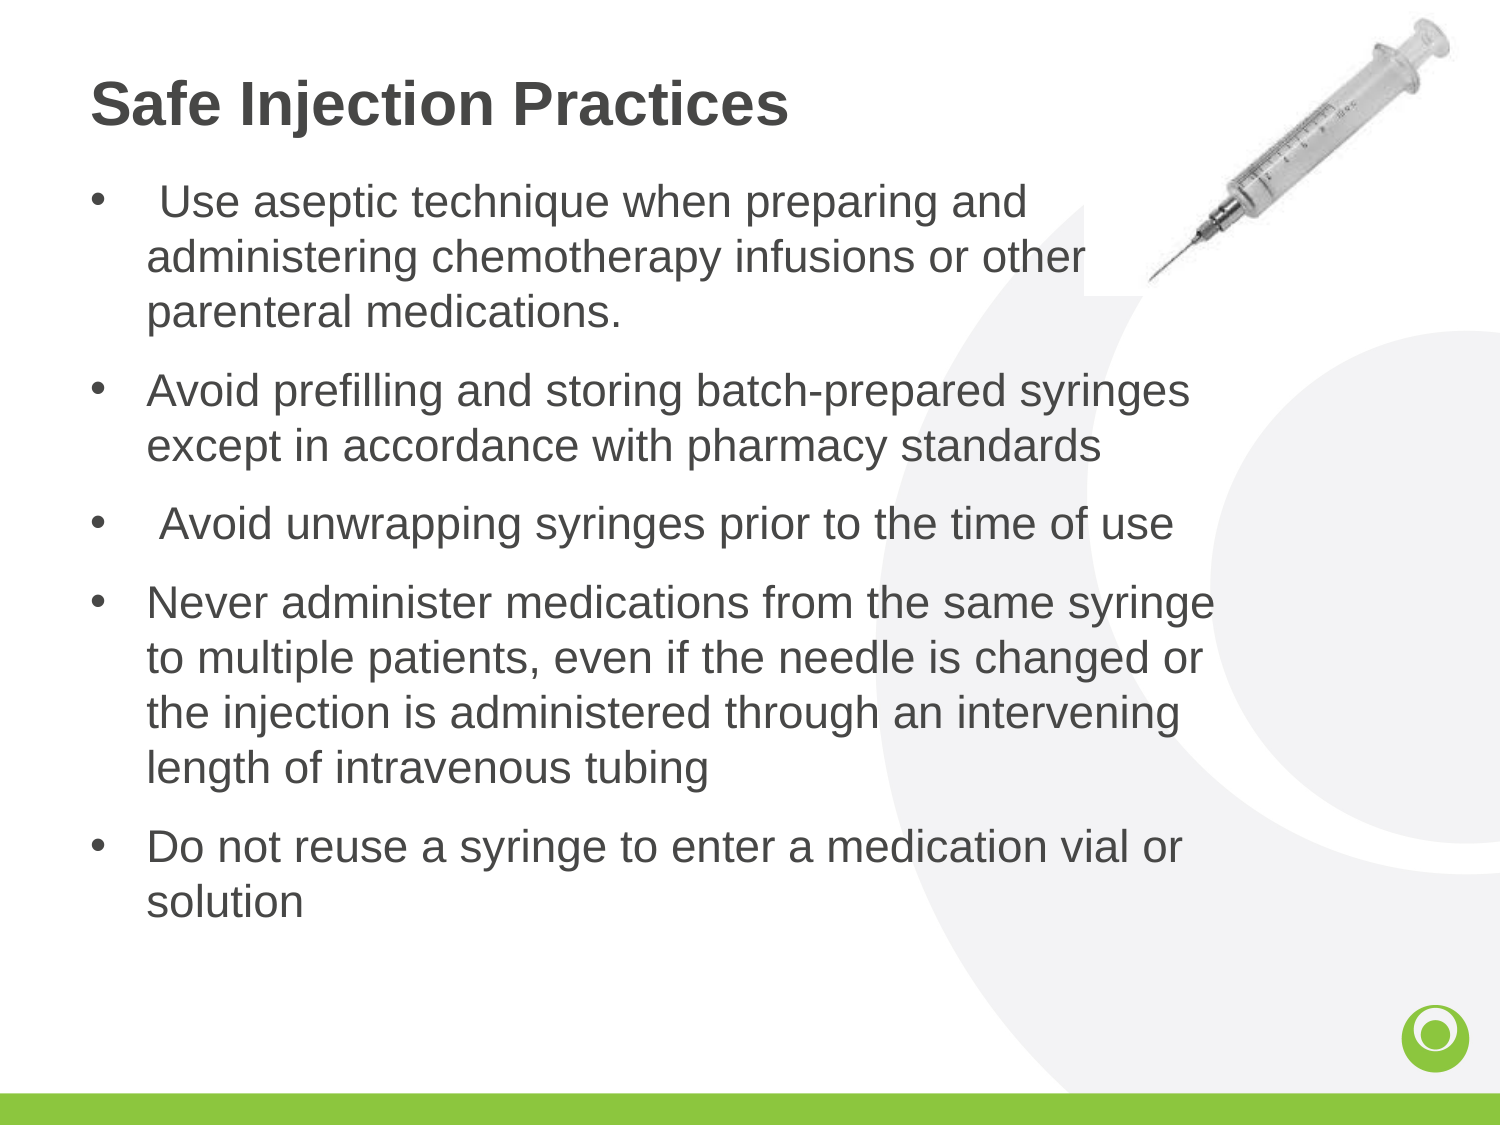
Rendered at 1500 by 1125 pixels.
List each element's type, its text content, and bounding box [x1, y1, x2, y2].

list Use aseptic technique when preparing and administering chemotherapy infusions or other parenteral medications. Avoid prefilling and storing batch-prepared syringes except in accordance with pharmacy standards Avoid unwrapping syringes prior to the time of use Never administer medications from the same syringe to multiple patients, even if the needle is changed or the injection is administered through an intervening length of intravenous tubing Do not reuse a syringe to enter a medication vial or solution [75, 163, 1265, 947]
title Safe Injection Practices [75, 55, 1078, 163]
picture [0, 0, 1500, 1125]
